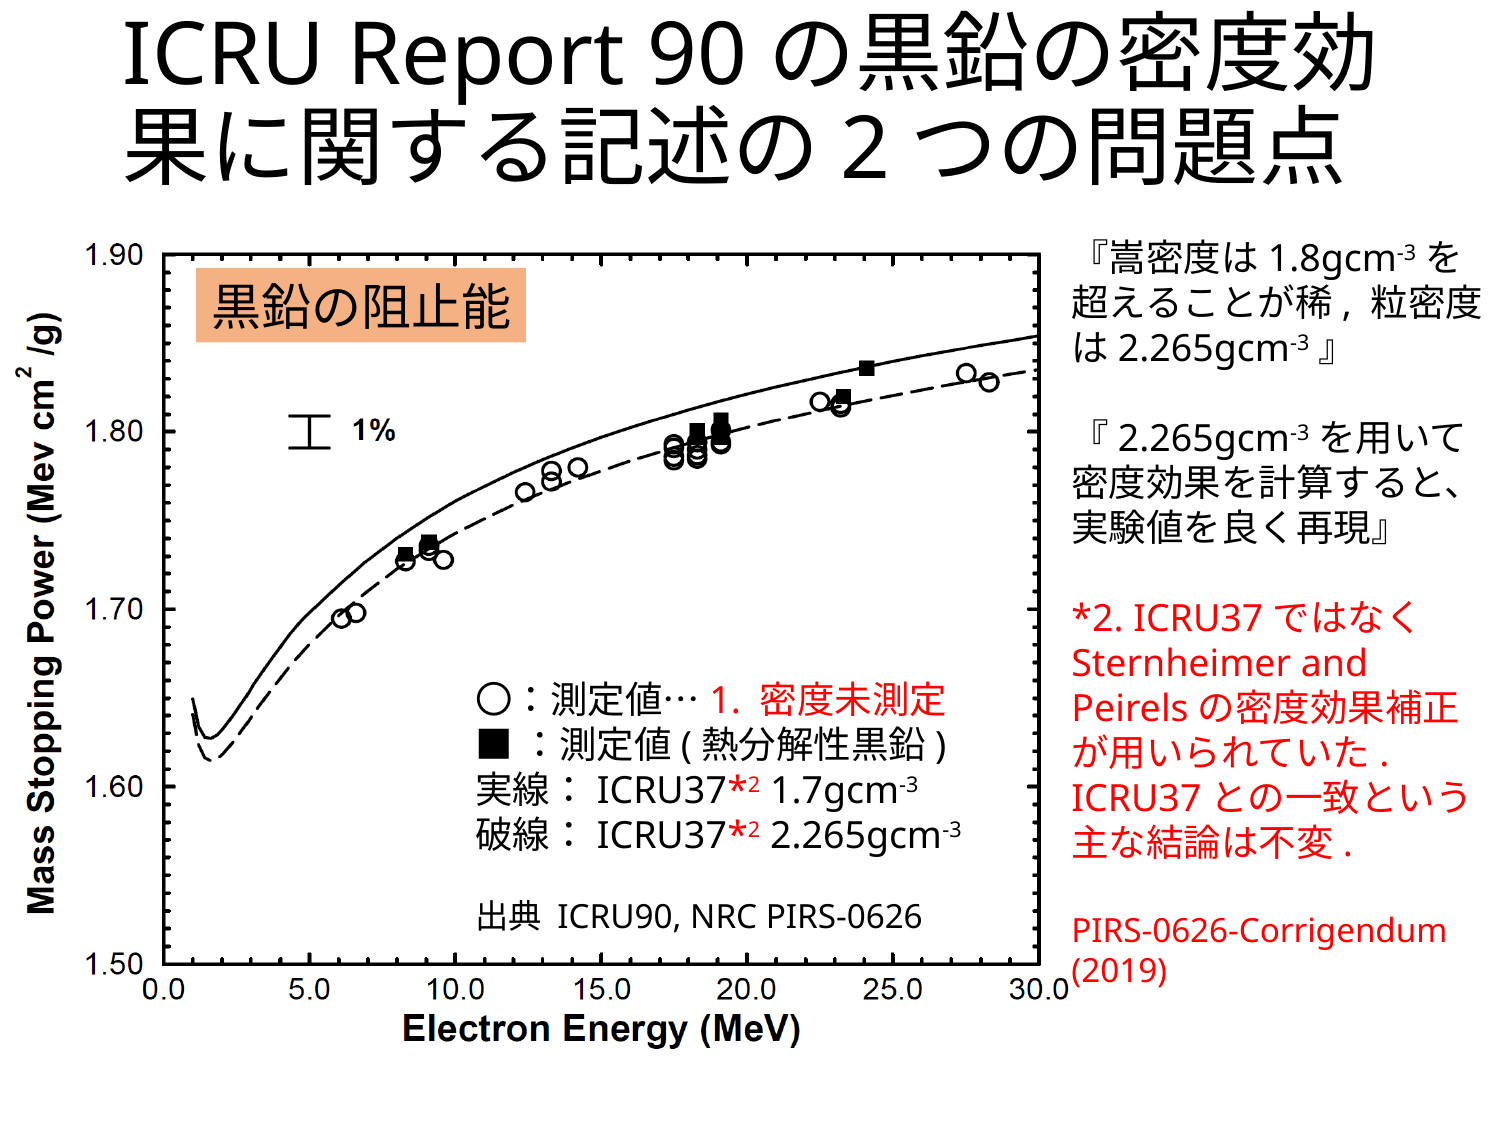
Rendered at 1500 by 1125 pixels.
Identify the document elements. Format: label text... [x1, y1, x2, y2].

text_box 『嵩密度は1.8gcm-3を超えることが稀, 粒密度は2.265gcm-3』 『2.265gcm-3を用いて密度効果を計算すると、実験値を良く再現』 *2. ICRU37ではなくSternheimer and Peirelsの密度効果補正が用いられていた. ICRU37との一致という主な結論は不変. PIRS-0626-Corrigendum (2019) [1056, 227, 1500, 1087]
picture [0, 205, 1082, 1058]
title ICRU Report 90の黒鉛の密度効果に関する記述の2つの問題点 [107, 0, 1414, 206]
